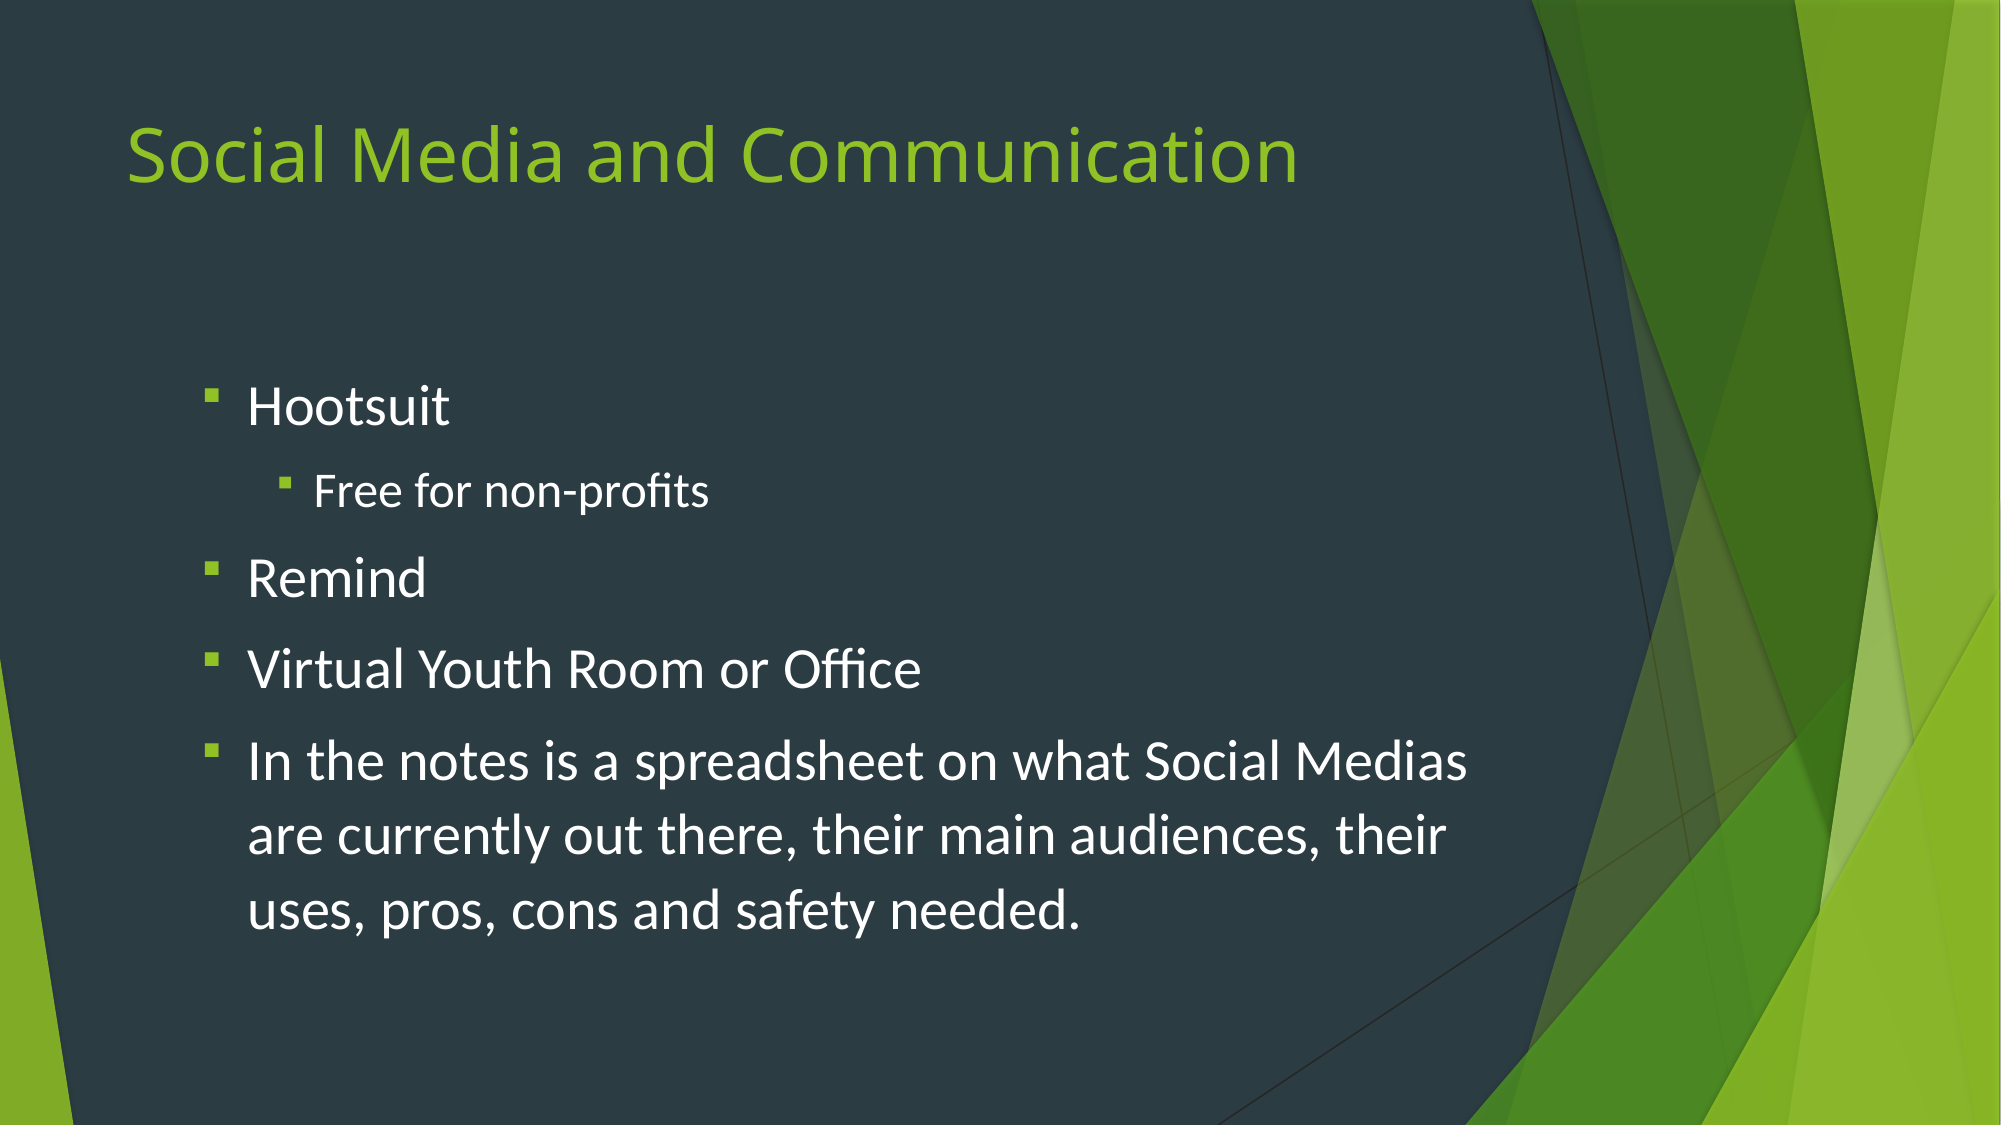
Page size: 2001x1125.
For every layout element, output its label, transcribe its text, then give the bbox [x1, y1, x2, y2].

list Hootsuit Free for non-profits Remind Virtual Youth Room or Office In the notes is a spreadsheet on what Social Medias are currently out there, their main audiences, their uses, pros, cons and safety needed. [111, 354, 1522, 992]
title Social Media and Communication [111, 99, 1522, 317]
